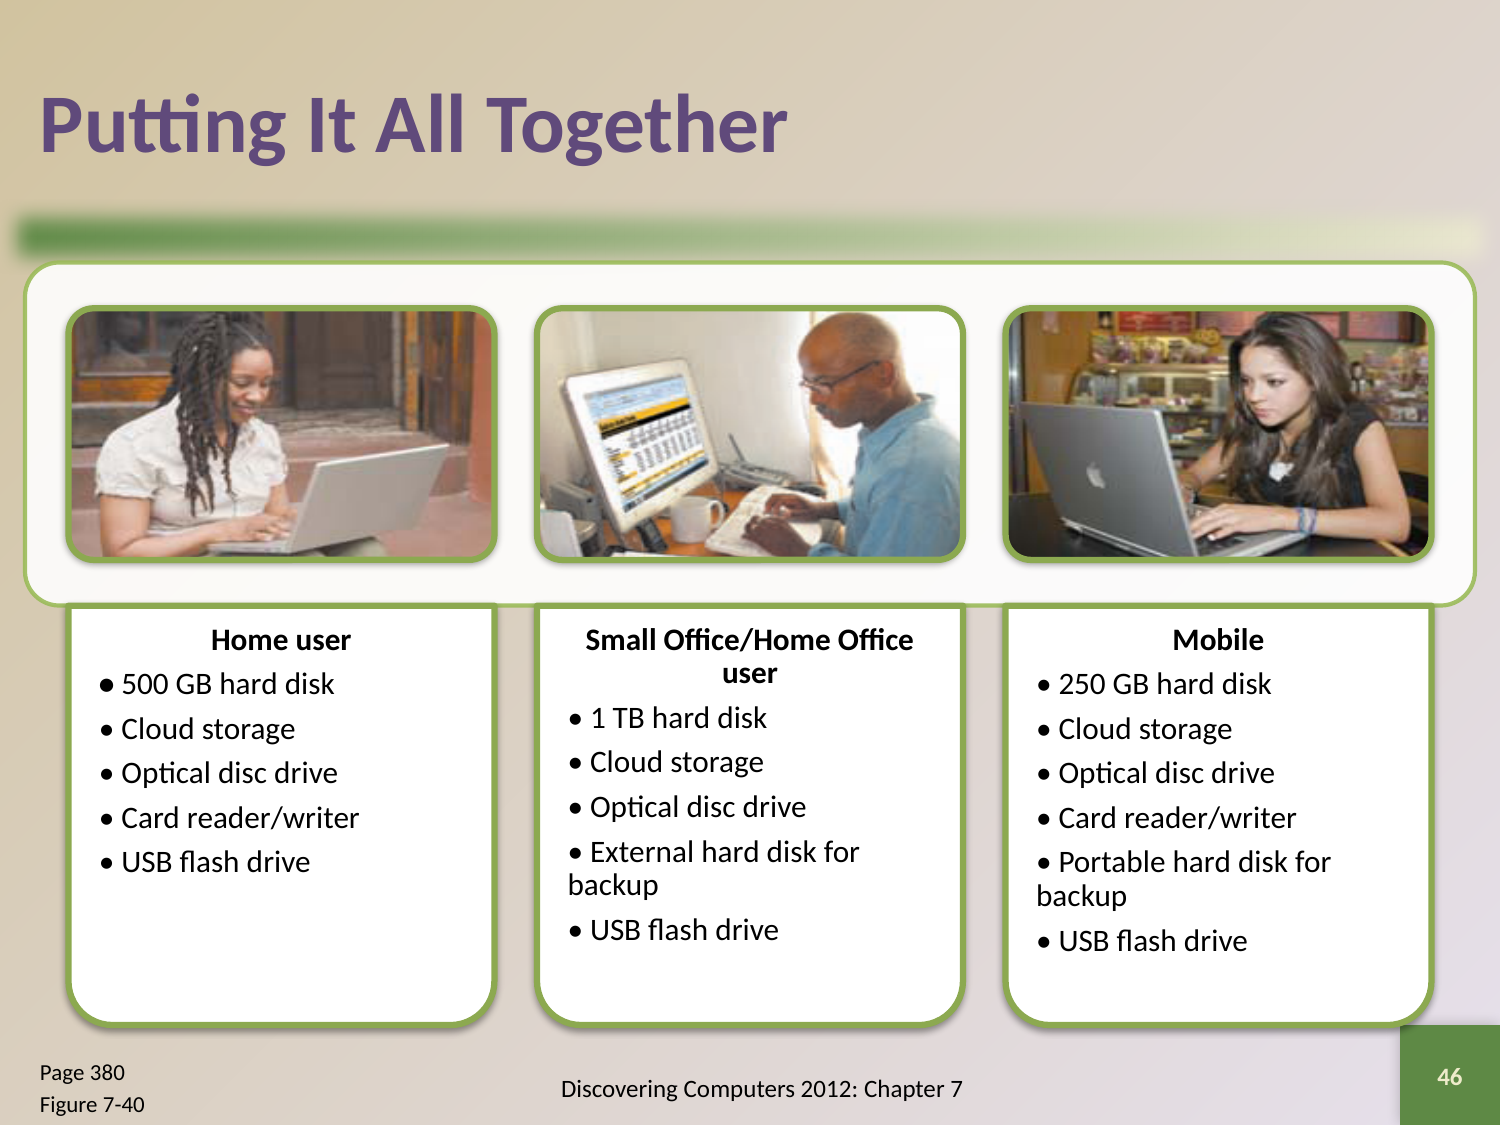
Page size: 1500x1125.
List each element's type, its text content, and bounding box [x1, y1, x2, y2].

list Page 380 Figure 7-40 [24, 1050, 300, 1125]
footer Discovering Computers 2012: Chapter 7 [450, 1050, 1075, 1125]
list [24, 262, 1476, 1026]
slide_number 46 [1400, 1025, 1500, 1125]
title Putting It All Together [24, 24, 1475, 213]
